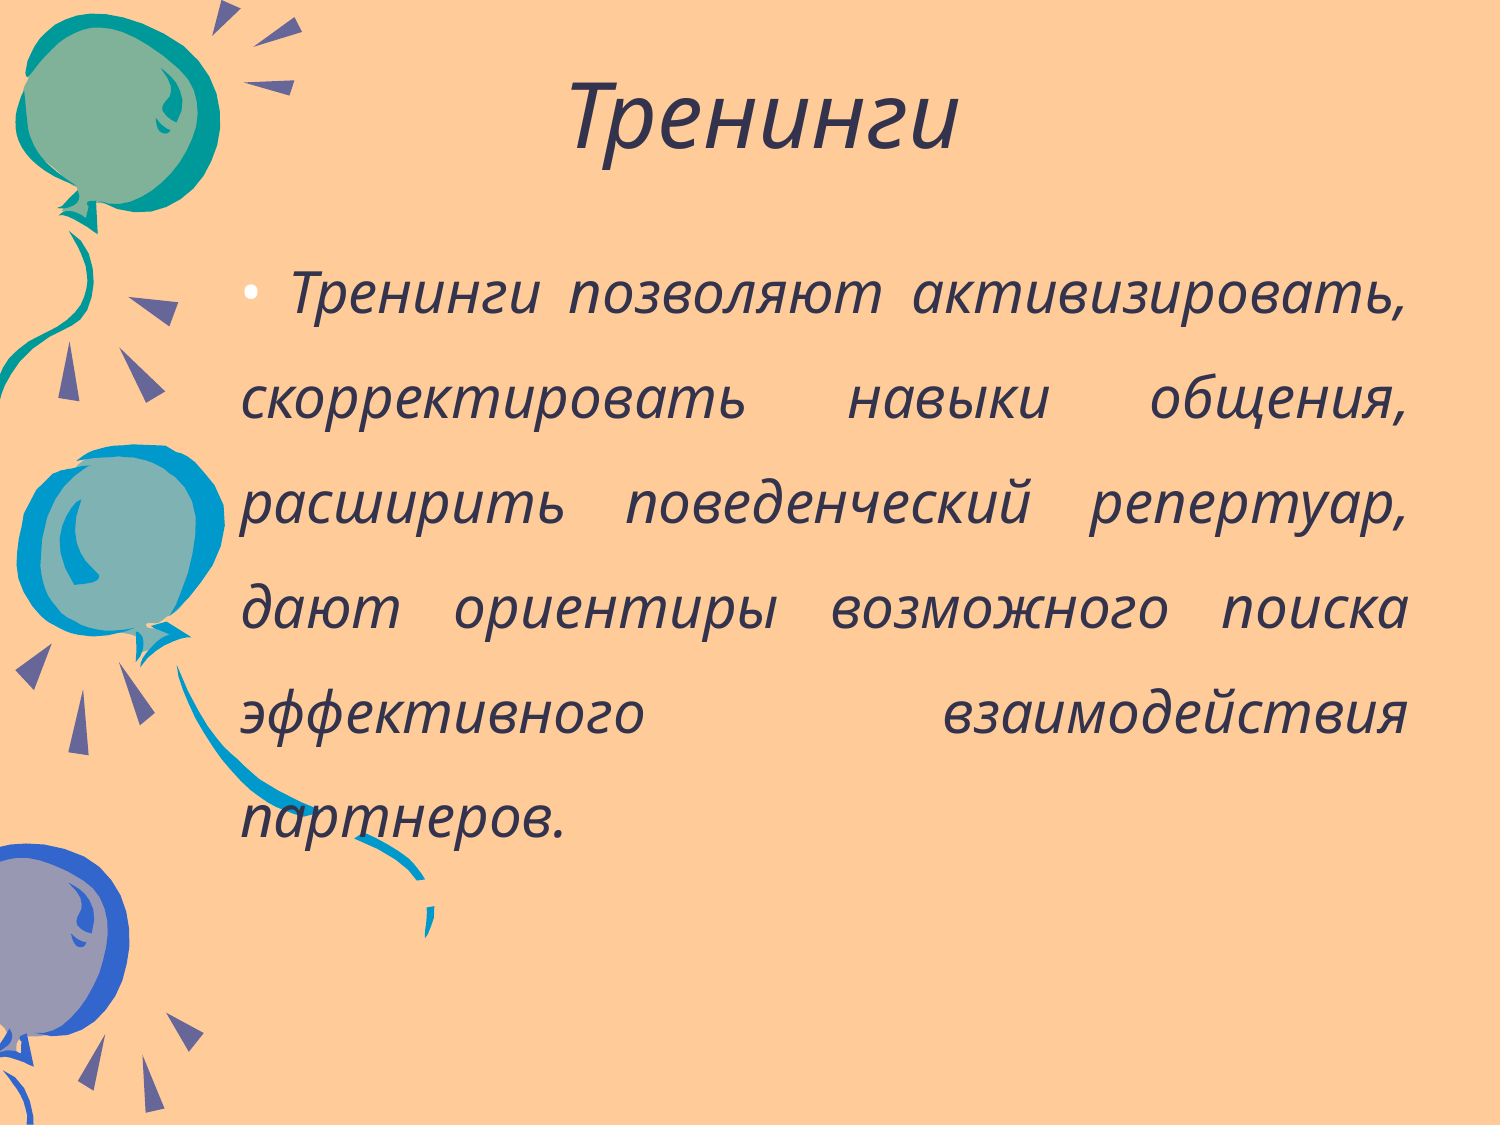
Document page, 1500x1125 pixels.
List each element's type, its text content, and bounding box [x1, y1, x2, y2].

text_box Тренинги [49, 24, 1475, 175]
list • Тренинги позволяют активизировать, скорректировать навыки общения, расширить поведенческий репертуар, дают ориентиры возможного поиска эффективного взаимодействия партнеров. [224, 212, 1426, 1101]
